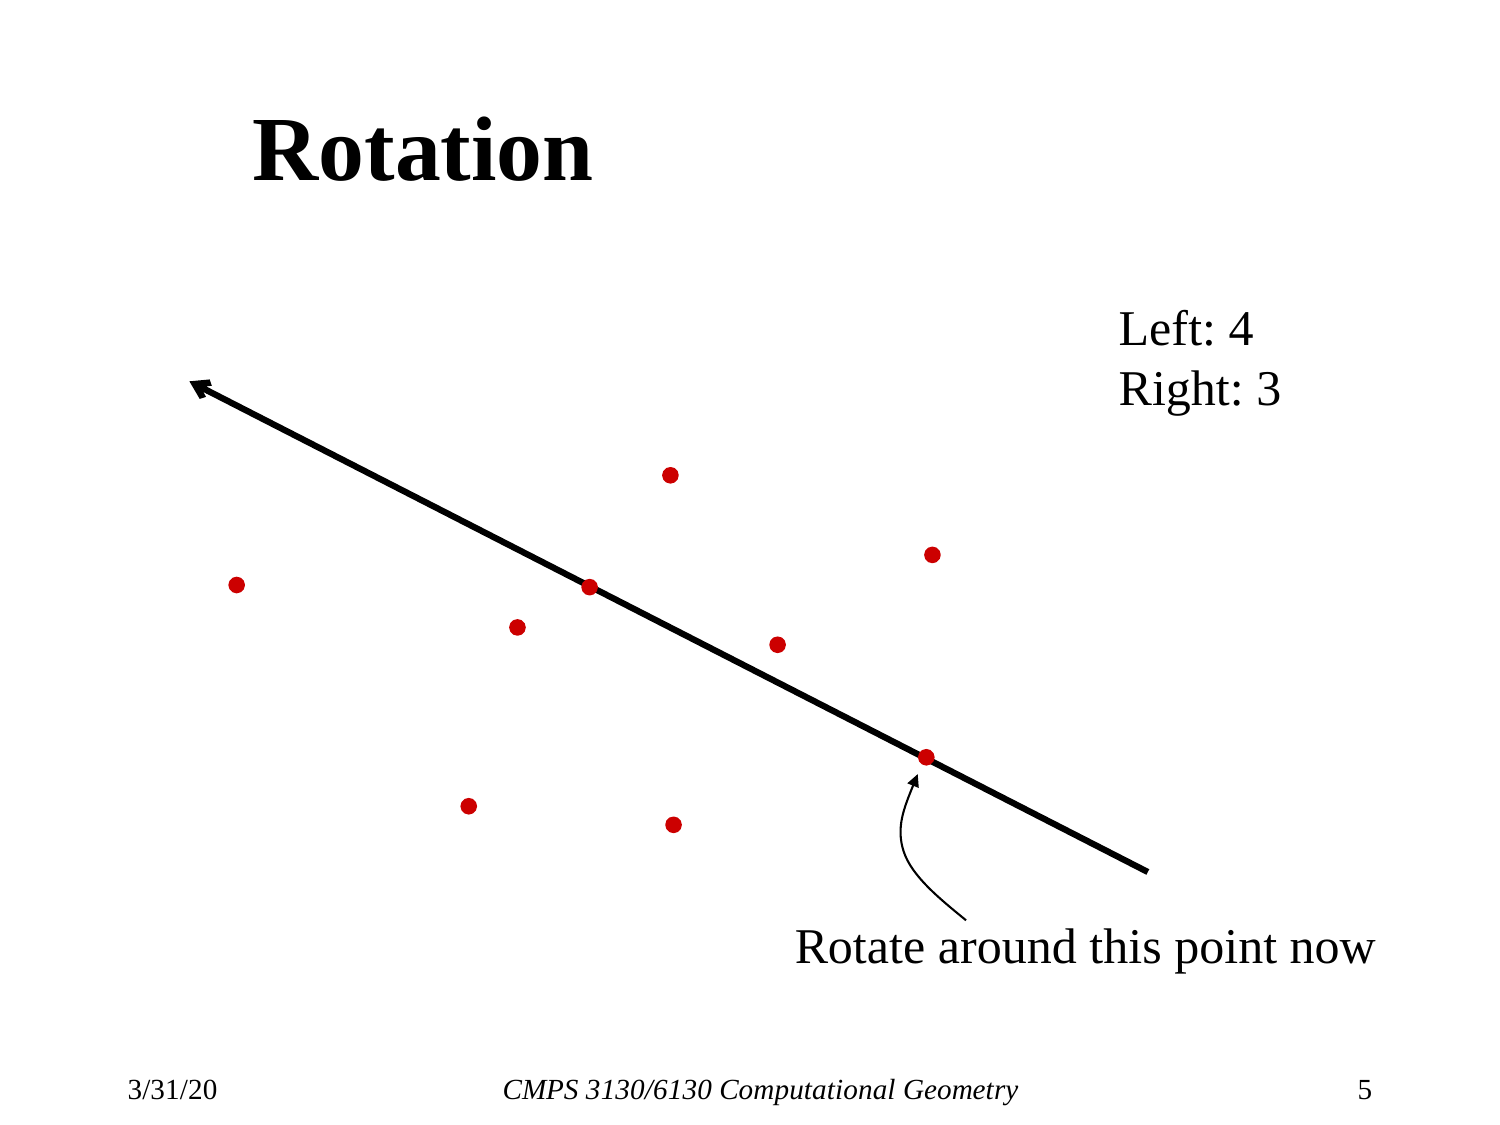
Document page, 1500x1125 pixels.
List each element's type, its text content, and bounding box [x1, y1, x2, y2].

text_box [189, 381, 583, 583]
text_box [229, 577, 244, 593]
text_box [461, 798, 477, 814]
text_box Rotate around this point now [779, 906, 1391, 982]
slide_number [112, 1062, 255, 1100]
text_box [919, 750, 934, 765]
title Rotation [237, 50, 1475, 238]
text_box [582, 579, 597, 595]
text_box Left: 4 Right: 3 [1104, 288, 1297, 424]
text_box [770, 637, 785, 653]
text_box [900, 774, 962, 906]
slide_number 5 [1264, 1062, 1388, 1100]
text_box [663, 468, 678, 483]
text_box [925, 547, 940, 563]
text_box [666, 817, 681, 833]
footer CMPS 3130/6130 Computational Geometry [285, 1062, 1237, 1100]
text_box [510, 620, 525, 635]
